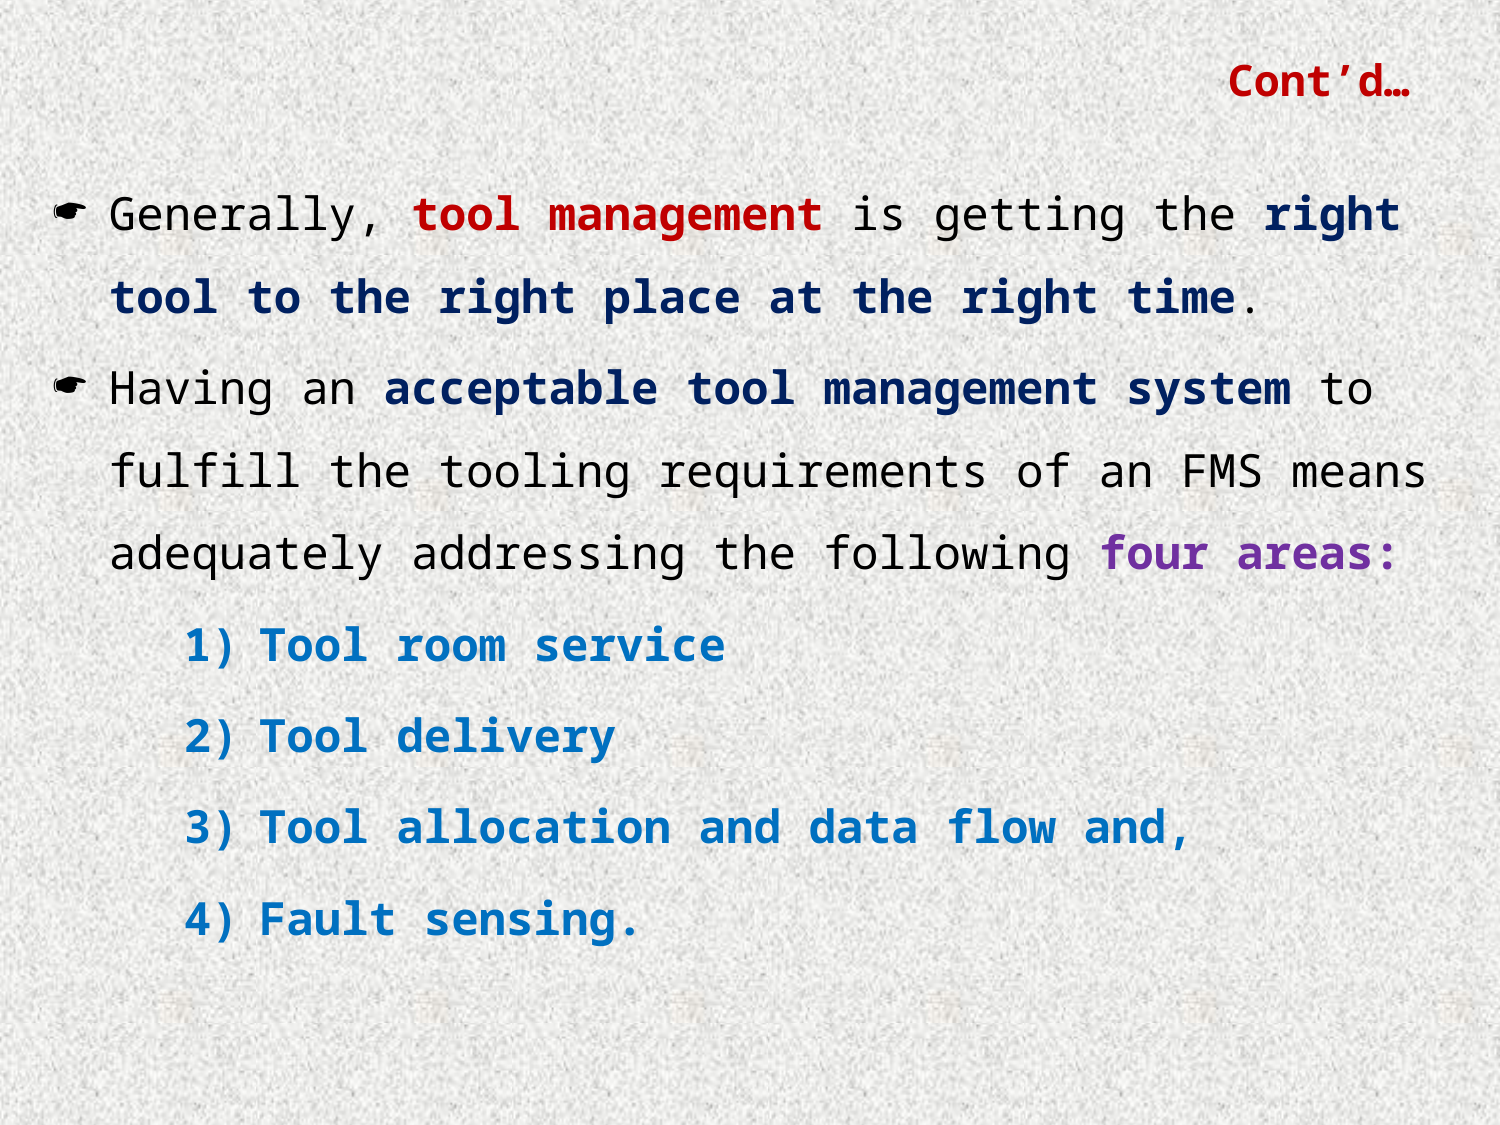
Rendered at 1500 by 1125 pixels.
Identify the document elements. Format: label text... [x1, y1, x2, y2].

list Generally, tool management is getting the right tool to the right place at the right time. Having an acceptable tool management system to fulfill the tooling requirements of an FMS means adequately addressing the following four areas: Tool room service Tool delivery Tool allocation and data flow and, Fault sensing. [37, 149, 1500, 1125]
picture [0, 0, 1500, 1125]
title Cont’d… [75, 45, 1425, 113]
